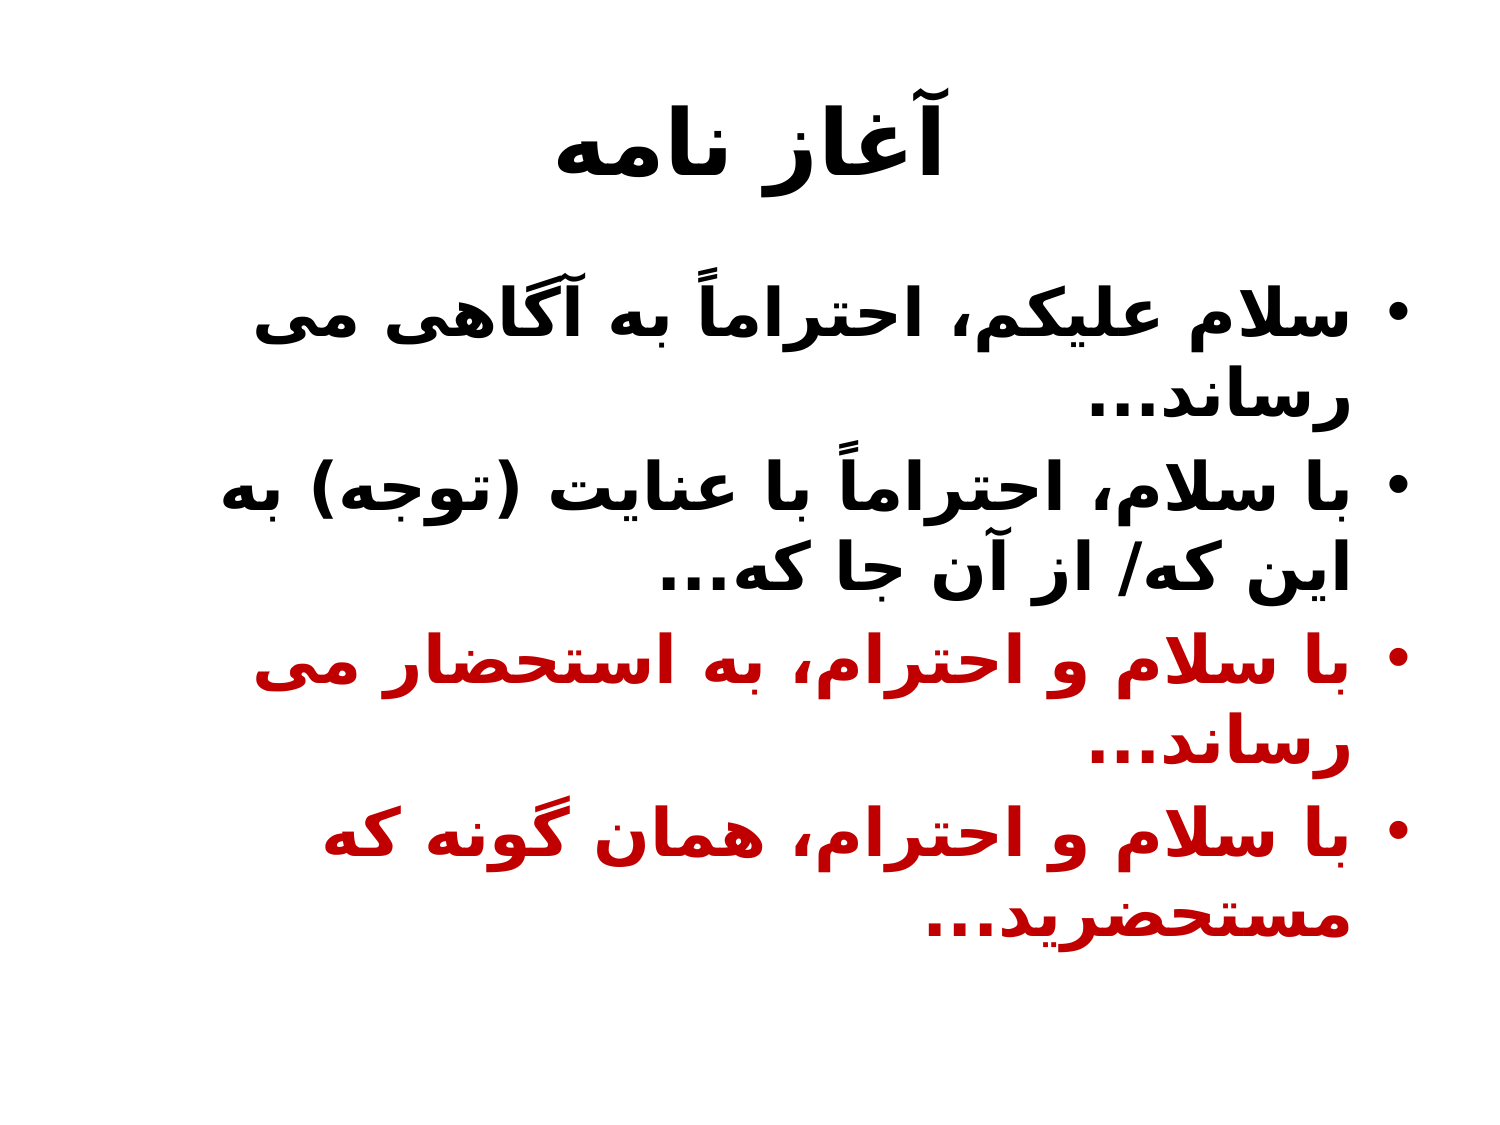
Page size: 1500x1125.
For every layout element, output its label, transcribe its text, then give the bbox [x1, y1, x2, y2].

title آغاز نامه [75, 45, 1425, 233]
list سلام عليکم، احتراماً به آگاهی می رساند... با سلام، احتراماً با عنايت (توجه) به اين که/ از آن جا که... با سلام و احترام، به استحضار می رساند... با سلام و احترام، همان گونه که مستحضريد... [75, 262, 1425, 1005]
